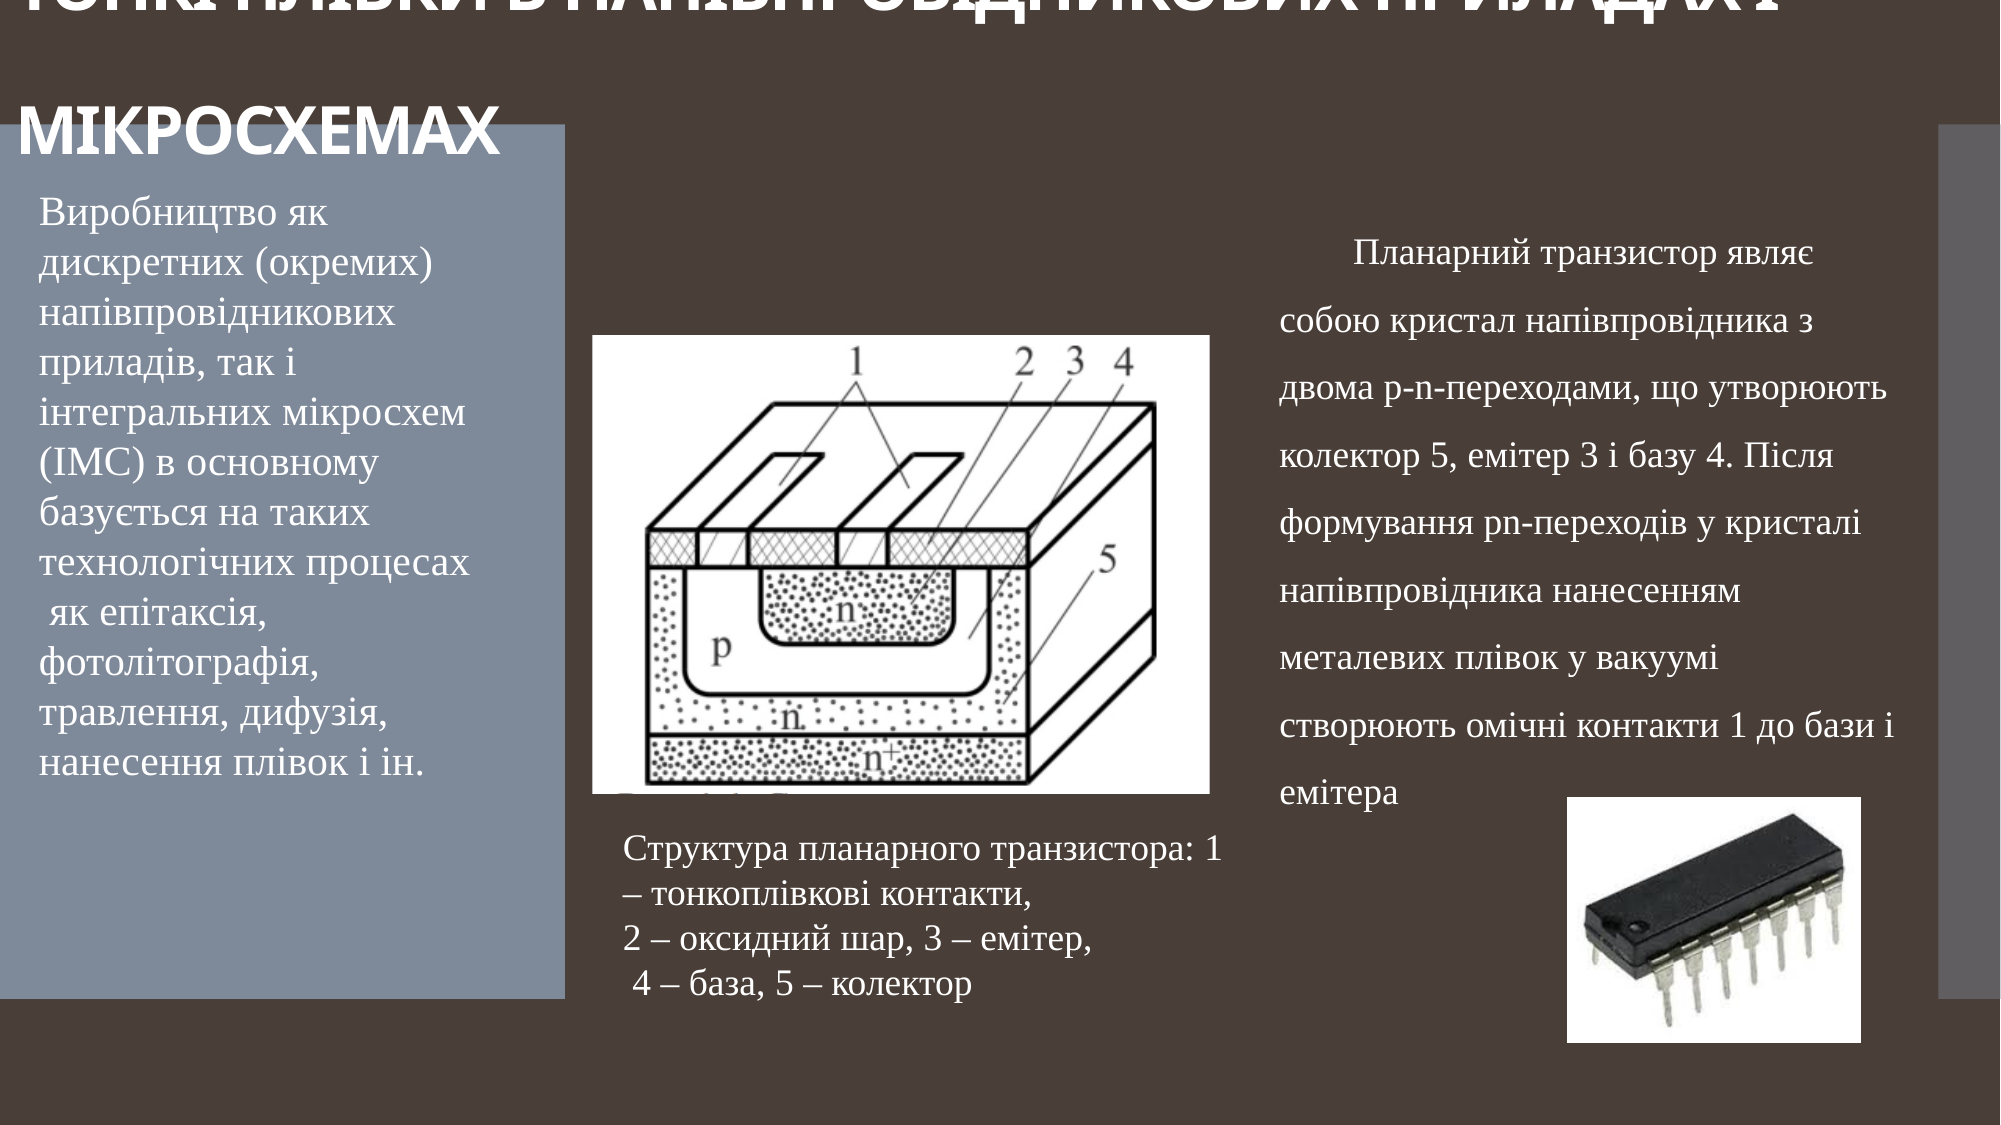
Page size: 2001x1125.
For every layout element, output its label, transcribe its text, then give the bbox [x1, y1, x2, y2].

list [592, 335, 1210, 794]
picture [1567, 797, 1862, 1043]
text_box Структура планарного транзистора: 1 – тонкоплівкові контакти, 2 – оксидний шар, 3 – емітер, 4 – база, 5 – колектор [608, 815, 1241, 1011]
text_box Виробництво як дискретних (окремих) напівпровідникових приладів, так і інтегральних мікросхем (ІМС) в основному базується на таких технологічних процесах як епітаксія, фотолітографія, травлення, дифузія, нанесення плівок і ін. [24, 176, 493, 792]
title ТОНКІ ПЛІВКИ В НАПІВПРОВІДНИКОВИХ ПРИЛАДАХ І МІКРОСХЕМАХ [0, 0, 2000, 177]
text_box Планарний транзистор являє собою кристал напівпровідника з двома р-n-переходами, що утворюють колектор 5, емітер 3 і базу 4. Після формування рn-переходів у кристалі напівпровідника нанесенням металевих плівок у вакуумі створюють омічні контакти 1 до бази і емітера [1264, 197, 1911, 820]
